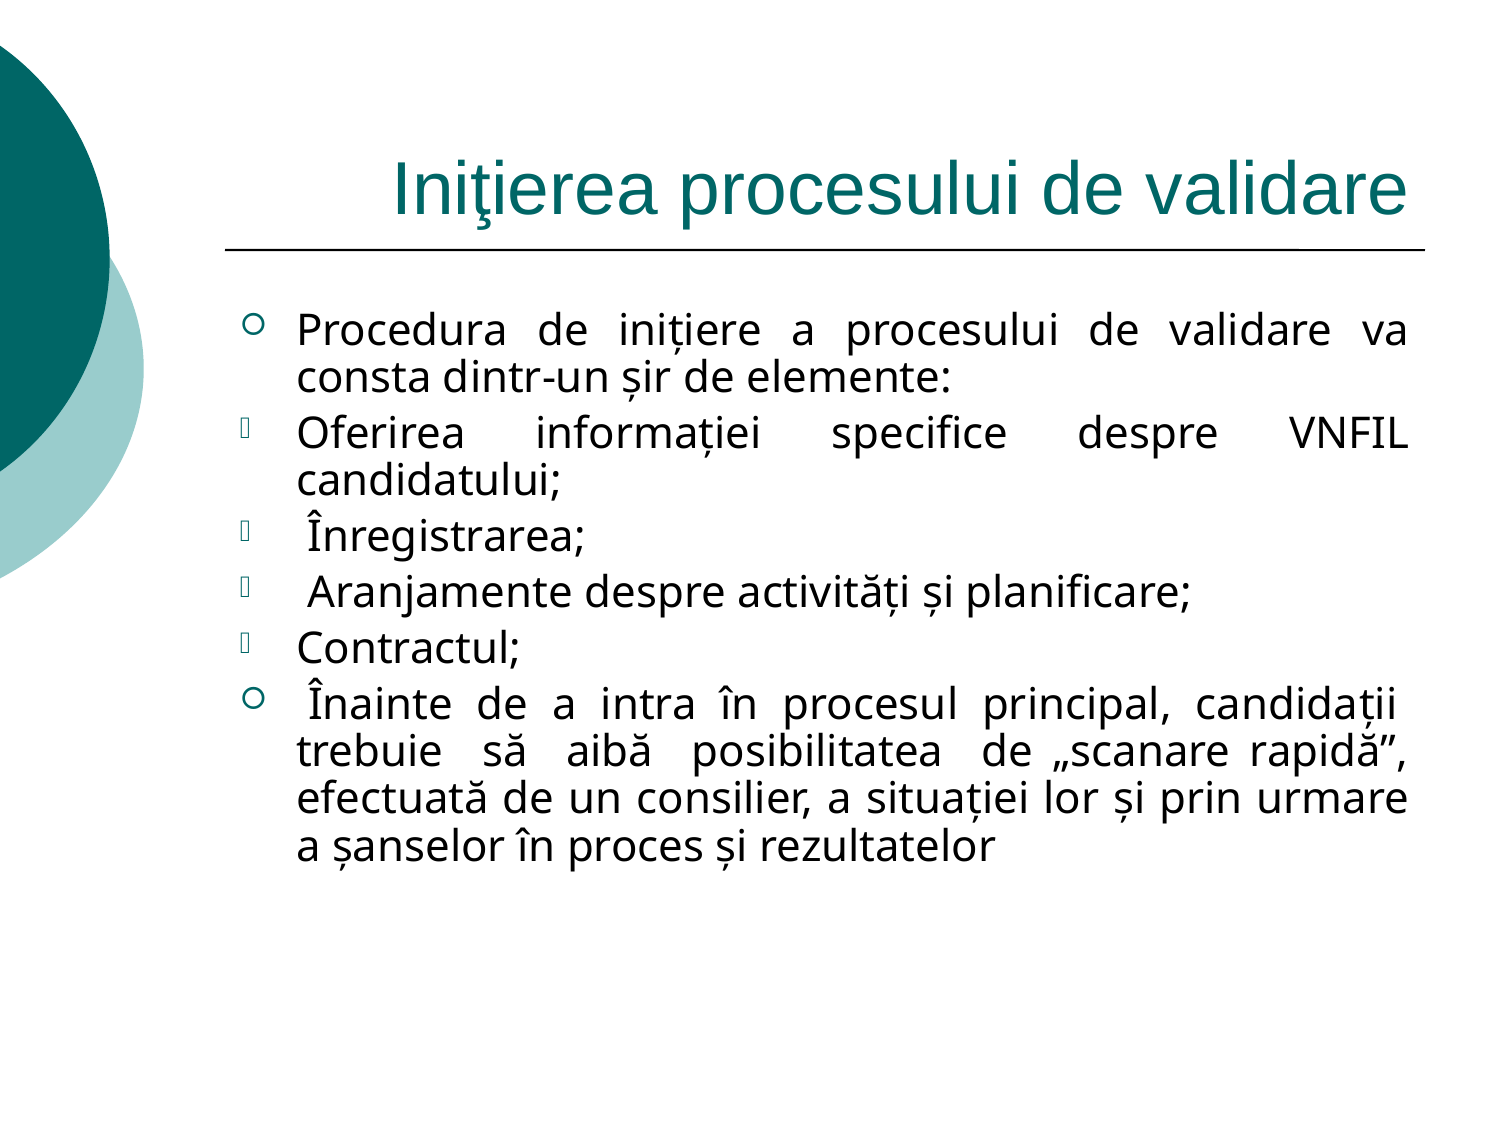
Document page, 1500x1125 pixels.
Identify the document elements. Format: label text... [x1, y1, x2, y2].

list Procedura de inițiere a procesului de validare va consta dintr-un șir de elemente: Oferirea informației specifice despre VNFIL candidatului; Înregistrarea; Aranjamente despre activităţi şi planificare; Contractul; Înainte de a intra în procesul principal, candidații trebuie să aibă posibilitatea de „scanare rapidă”, efectuată de un consilier, a situației lor şi prin urmare a șanselor în proces şi rezultatelor [224, 299, 1425, 975]
title Iniţierea procesului de validare [224, 49, 1425, 237]
